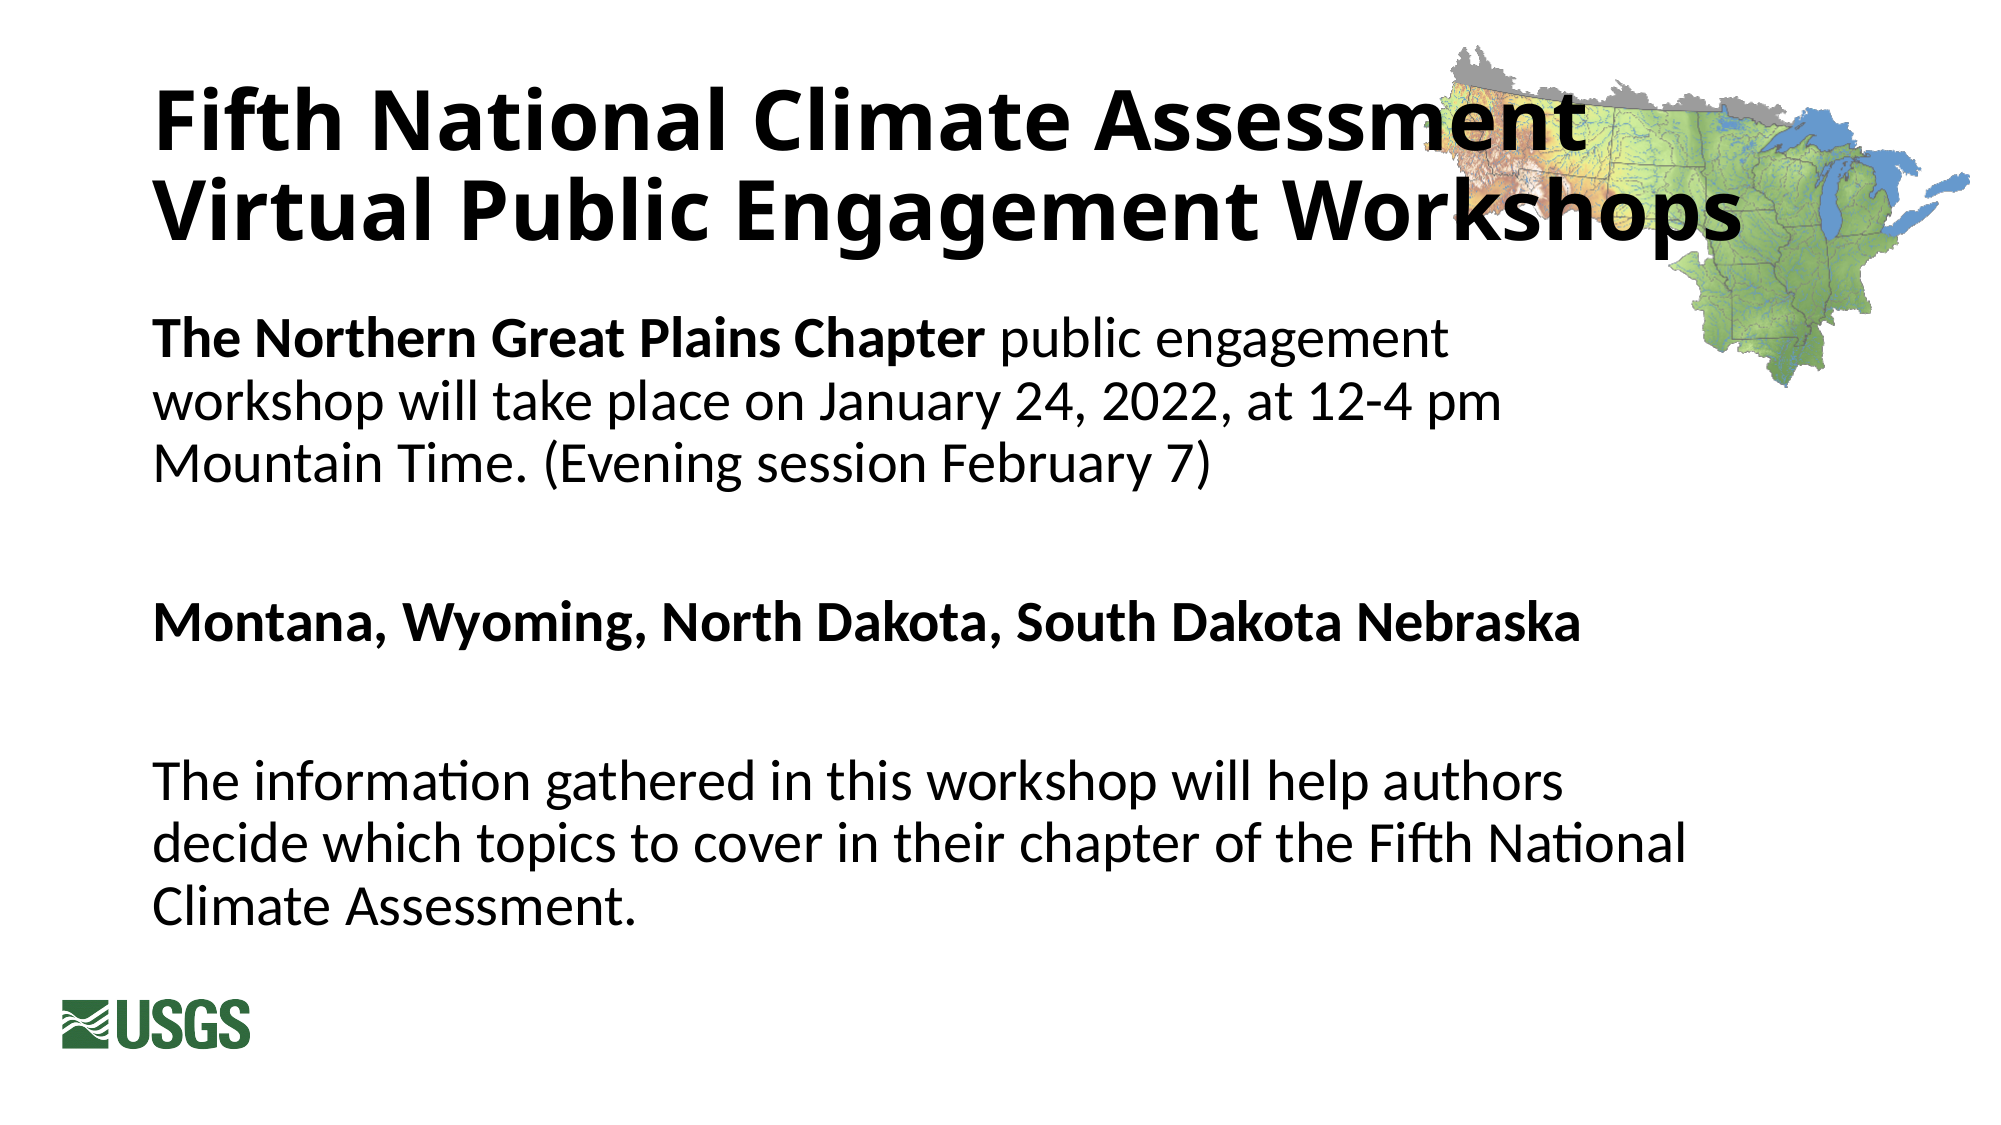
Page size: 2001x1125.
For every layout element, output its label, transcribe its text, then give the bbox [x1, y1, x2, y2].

list The Northern Great Plains Chapter public engagement workshop will take place on January 24, 2022, at 12-4 pm Mountain Time. (Evening session February 7) Montana, Wyoming, North Dakota, South Dakota Nebraska The information gathered in this workshop will help authors decide which topics to cover in their chapter of the Fifth National Climate Assessment. [137, 299, 1709, 1014]
title Fifth National Climate Assessment Virtual Public Engagement Workshops [137, 59, 1863, 278]
picture [62, 999, 250, 1050]
picture [1400, 0, 1993, 458]
